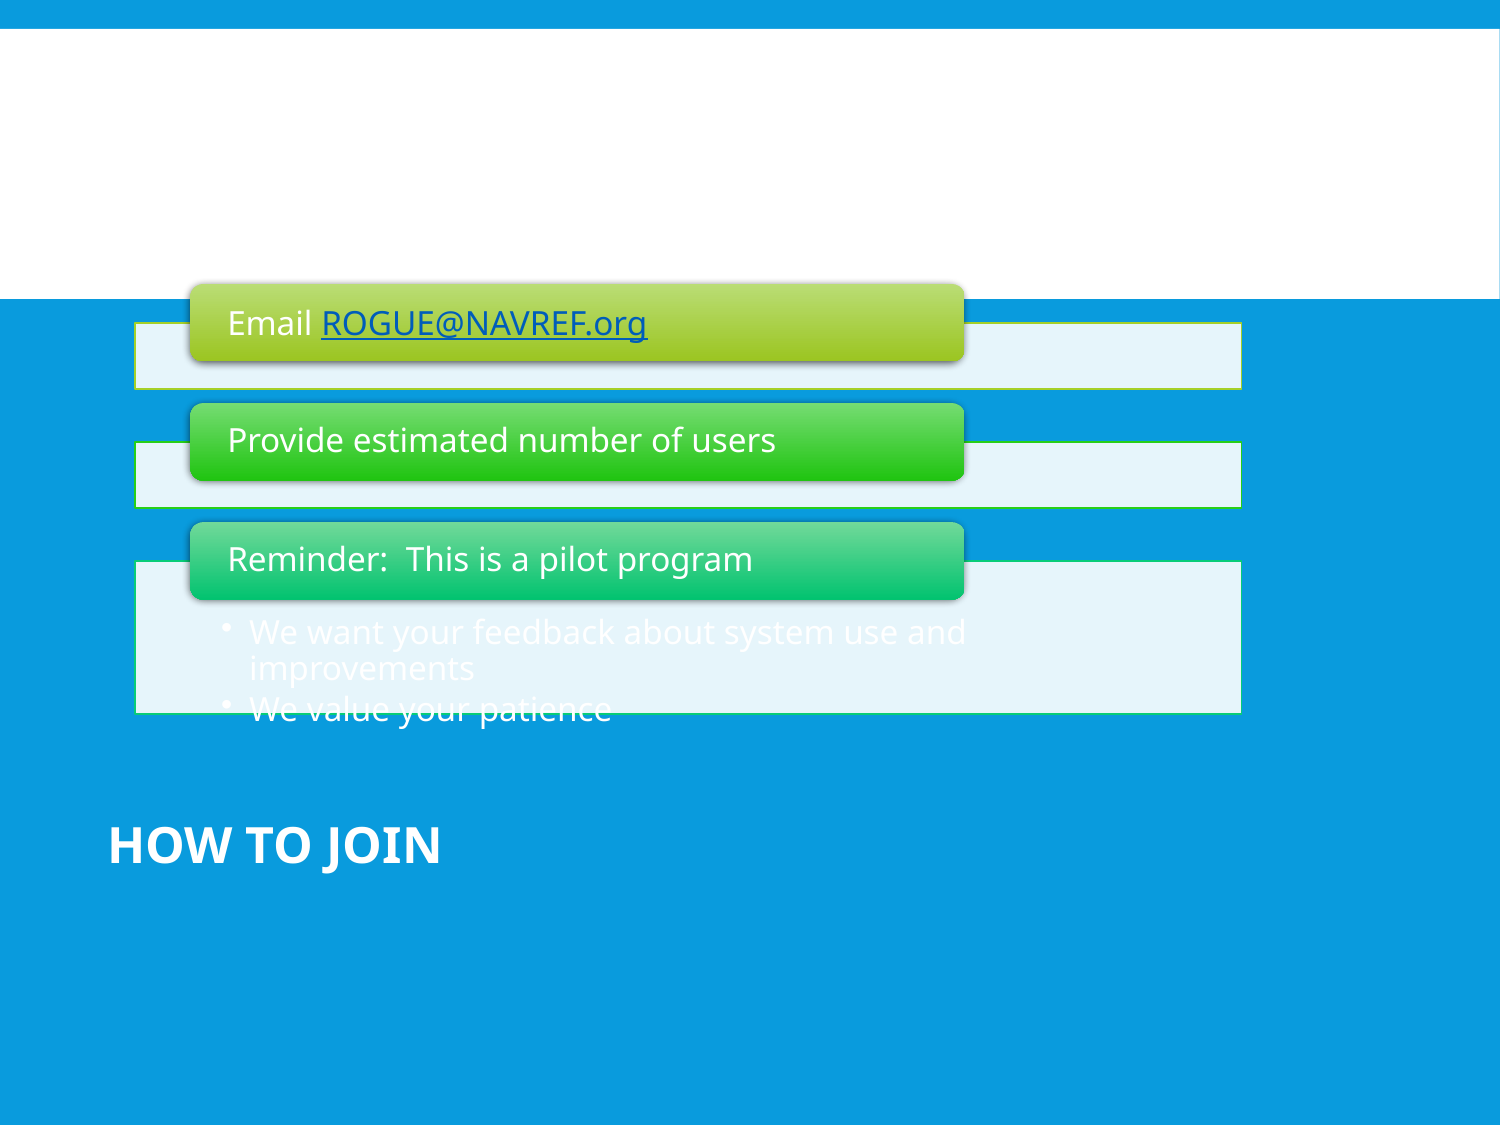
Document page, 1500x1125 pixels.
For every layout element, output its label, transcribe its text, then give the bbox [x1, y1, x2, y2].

title How to join [92, 778, 1164, 882]
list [134, 275, 1242, 723]
